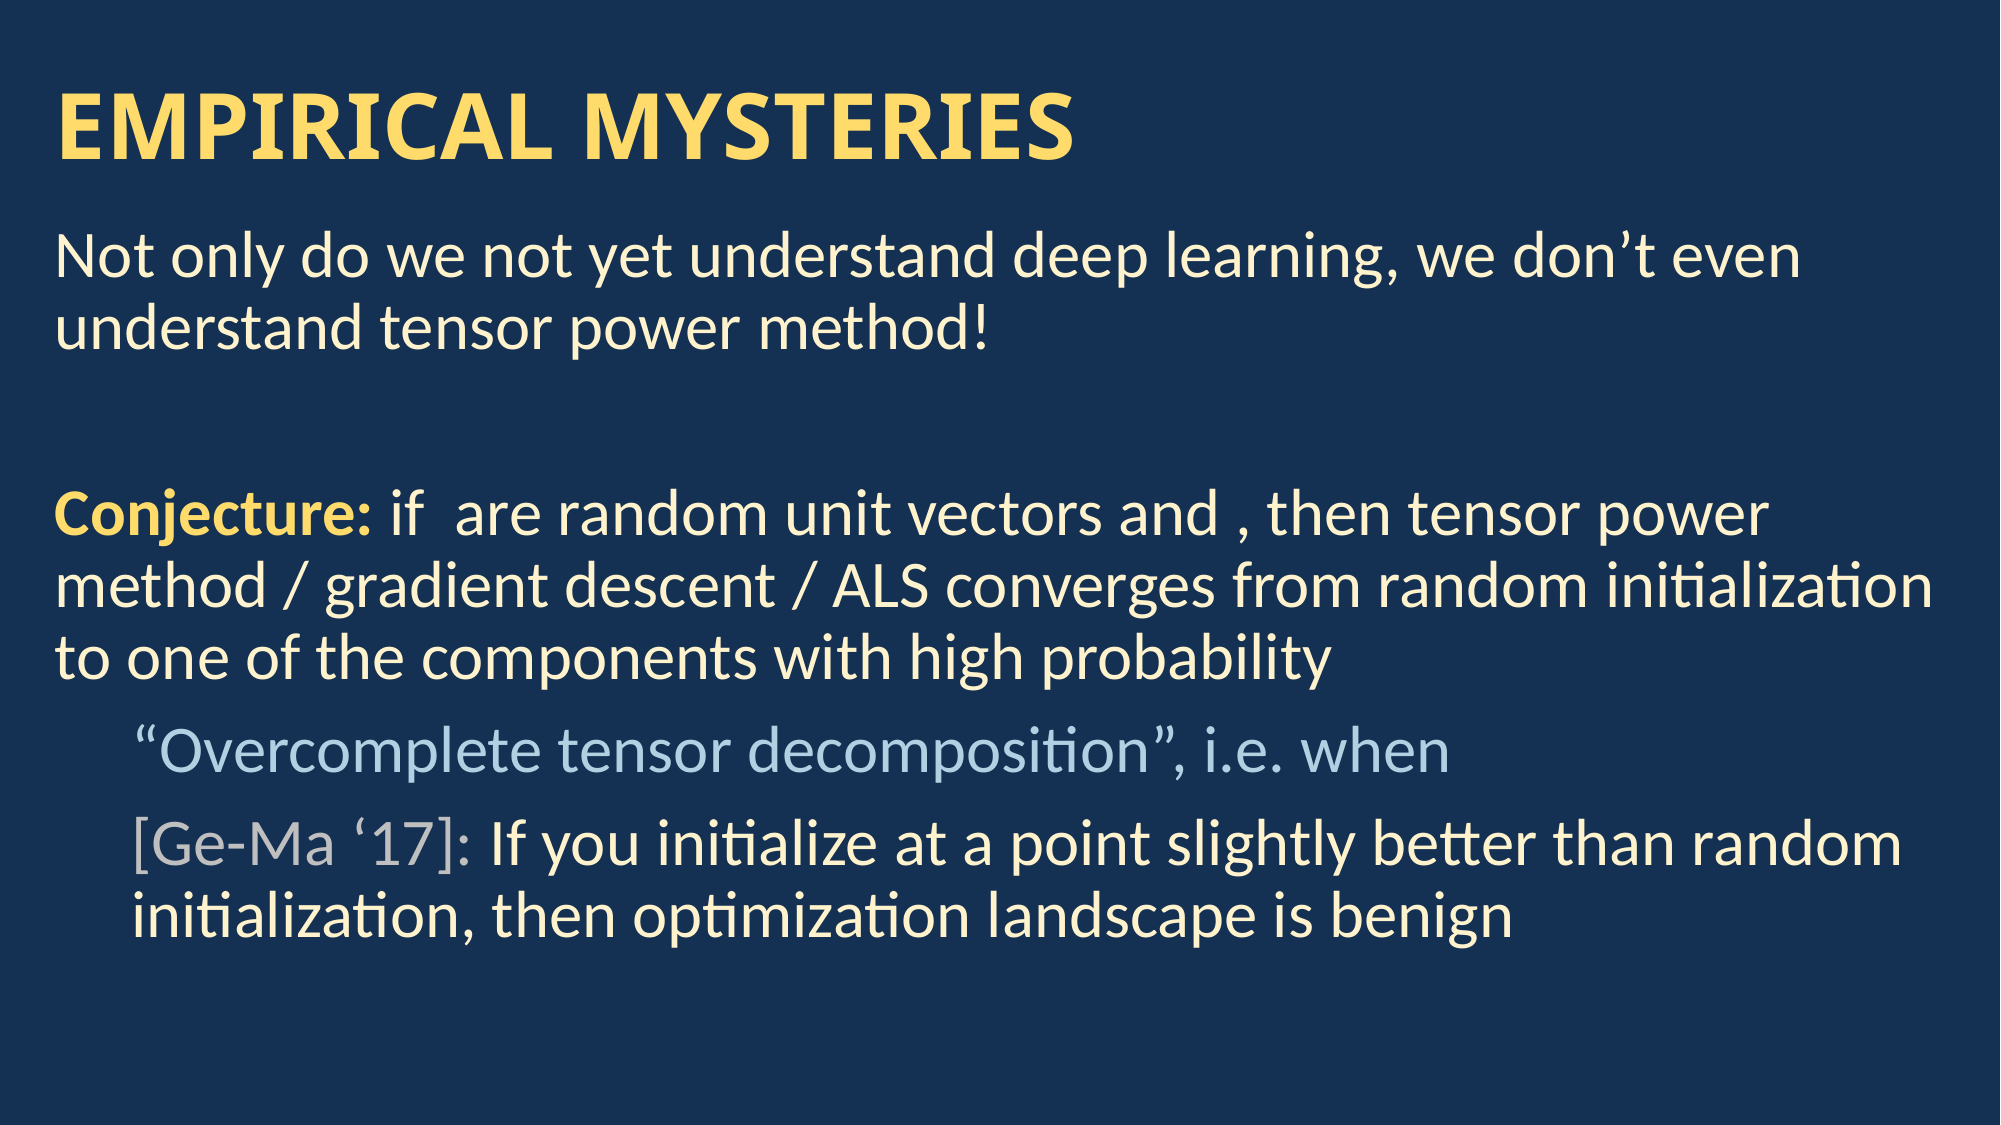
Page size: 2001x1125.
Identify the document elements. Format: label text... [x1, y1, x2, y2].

title EMPIRICAL MYSTERIES [39, 46, 1960, 213]
